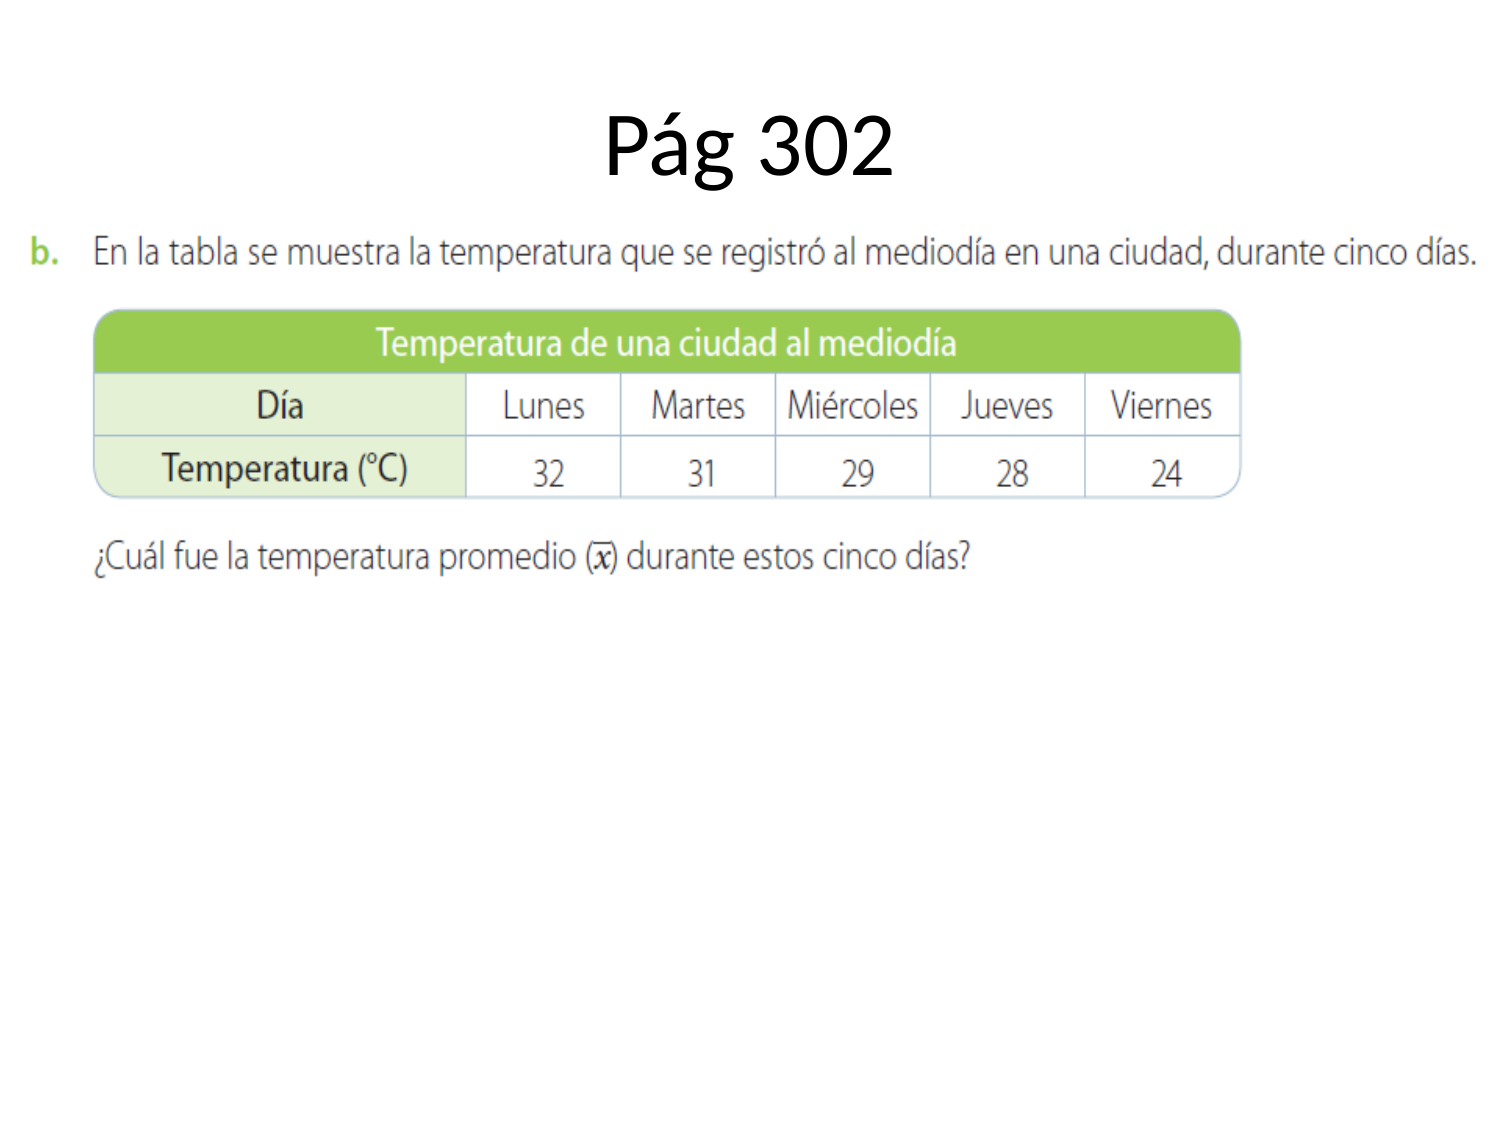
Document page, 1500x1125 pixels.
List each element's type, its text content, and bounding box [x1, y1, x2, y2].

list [23, 222, 1480, 598]
title Pág 302 [75, 45, 1425, 220]
